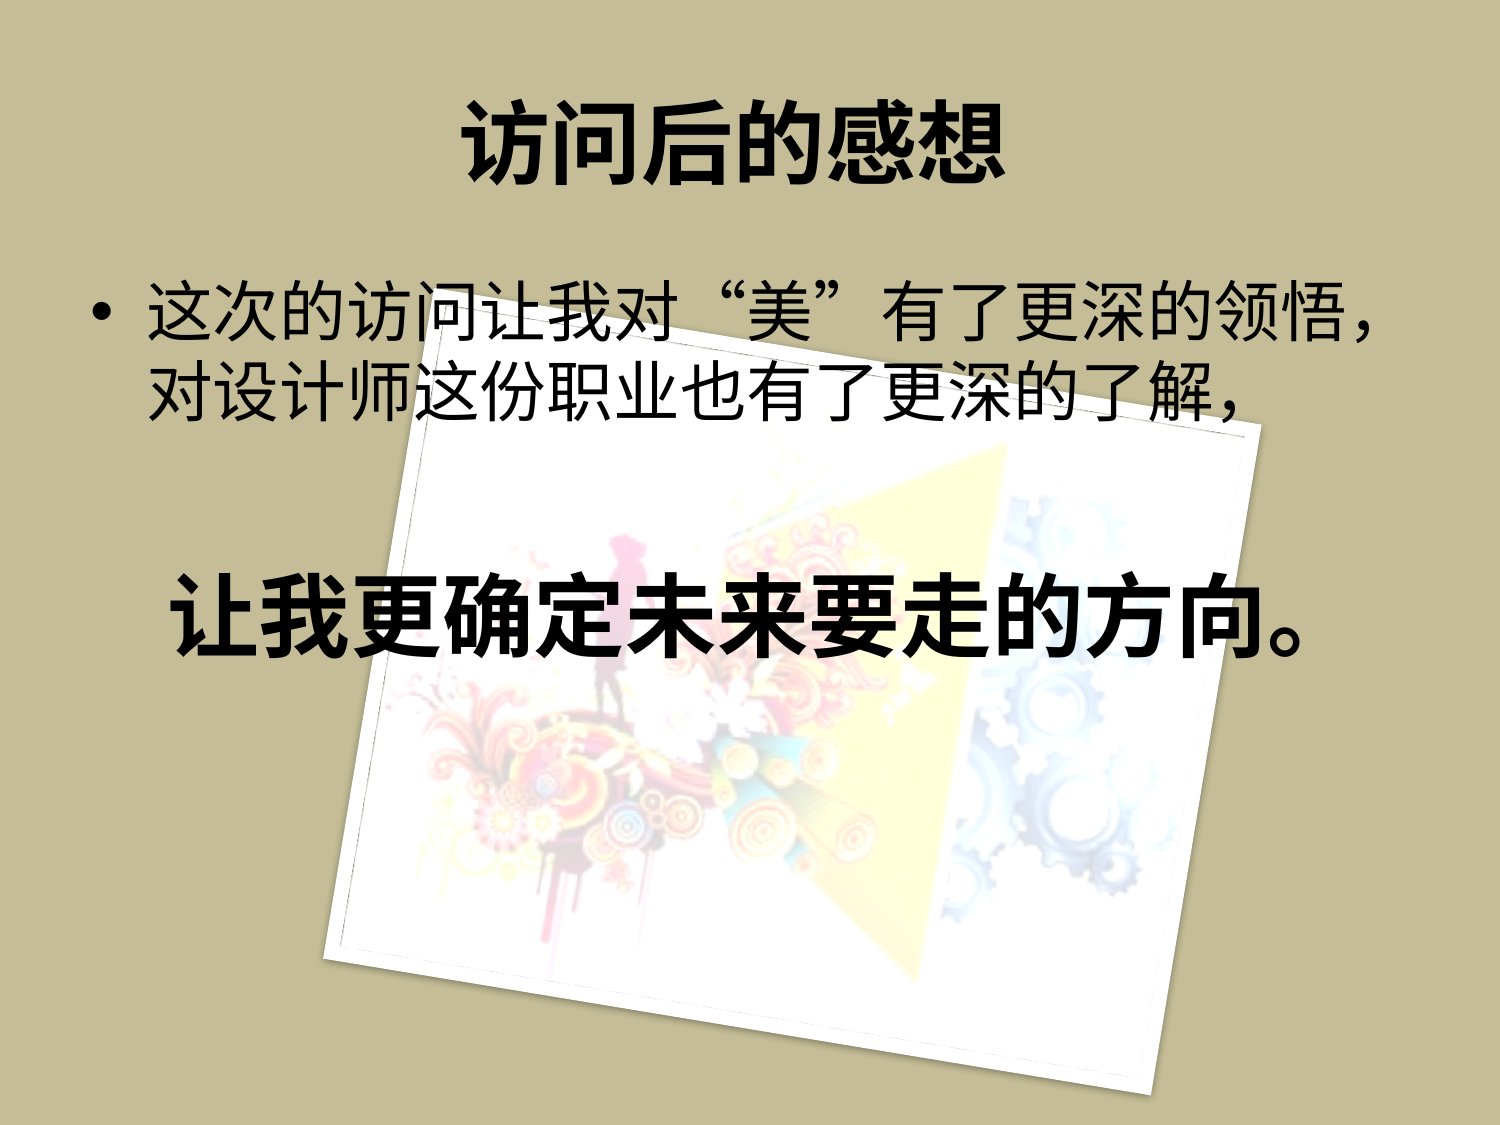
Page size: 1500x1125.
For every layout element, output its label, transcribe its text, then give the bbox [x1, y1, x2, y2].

picture [387, 366, 1198, 1018]
text_box 让我更确定未来要走的方向。 [152, 551, 382, 677]
list 这次的访问让我对“美”有了更深的领悟，对设计师这份职业也有了更深的了解， [75, 262, 1425, 1005]
title 访问后的感想 [58, 46, 1409, 235]
text_box 让我更确定未来要走的方向。 [1202, 551, 1383, 677]
